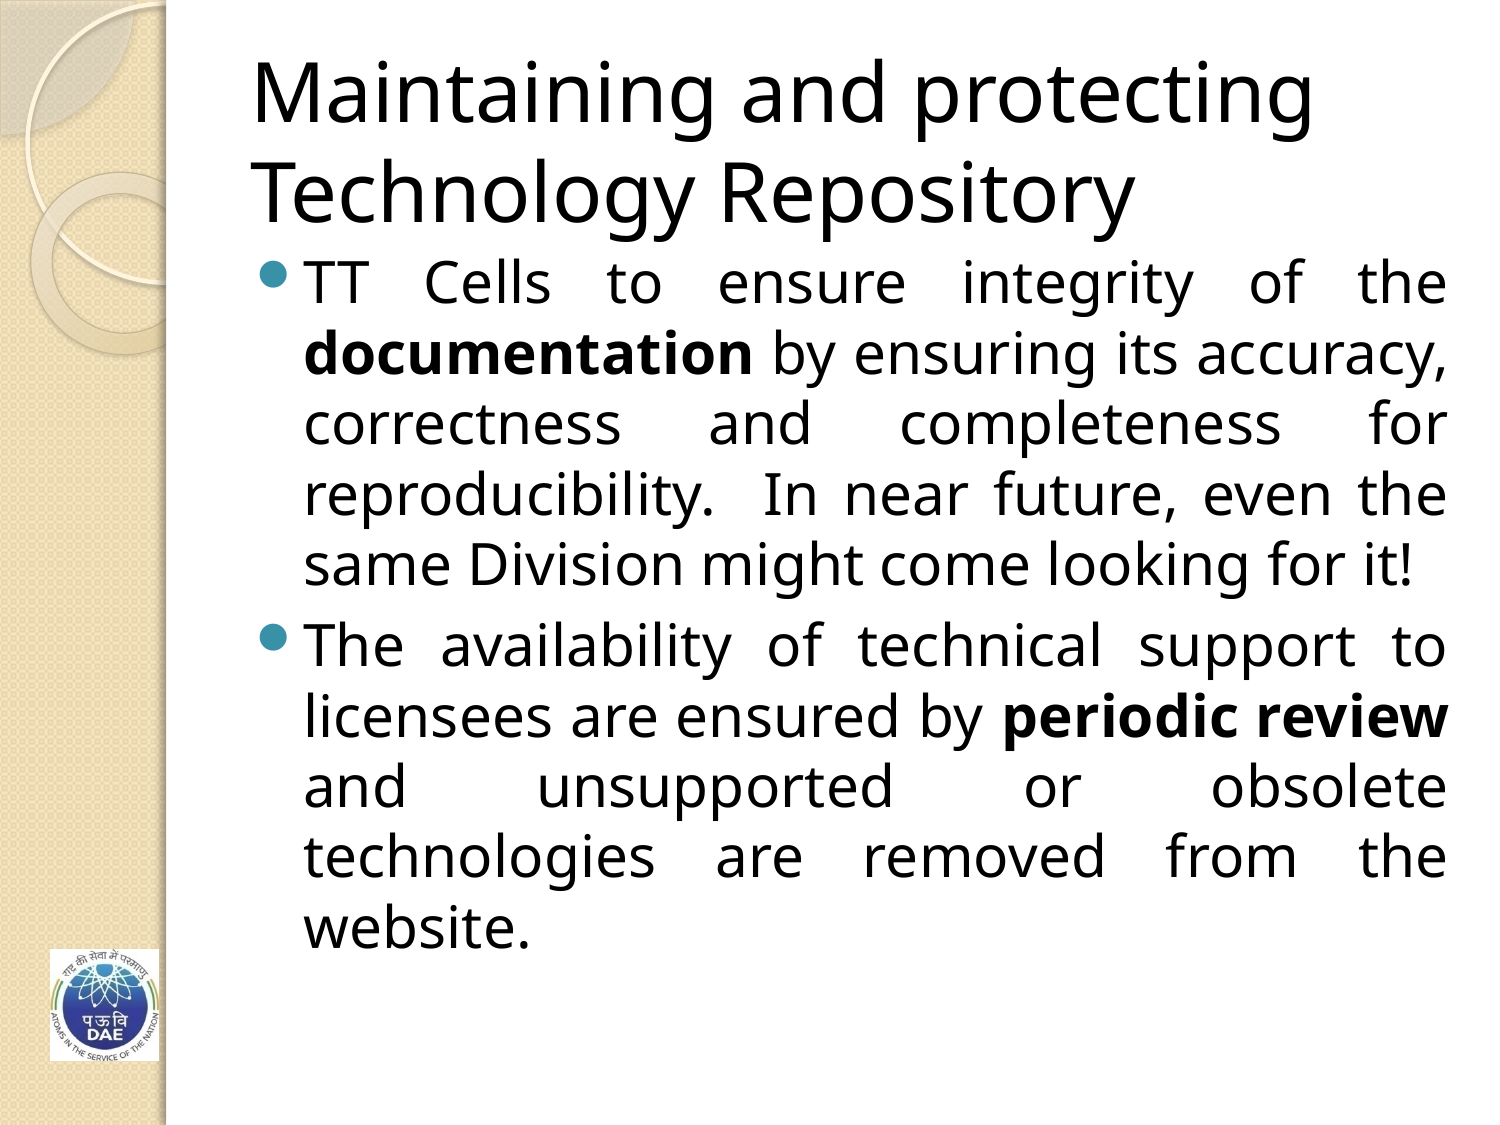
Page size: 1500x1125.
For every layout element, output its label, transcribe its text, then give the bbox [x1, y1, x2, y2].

picture [49, 949, 159, 1062]
list TT Cells to ensure integrity of the documentation by ensuring its accuracy, correctness and completeness for reproducibility. In near future, even the same Division might come looking for it! The availability of technical support to licensees are ensured by periodic review and unsupported or obsolete technologies are removed from the website. [235, 237, 1466, 1026]
title Maintaining and protecting Technology Repository [235, 45, 1466, 233]
